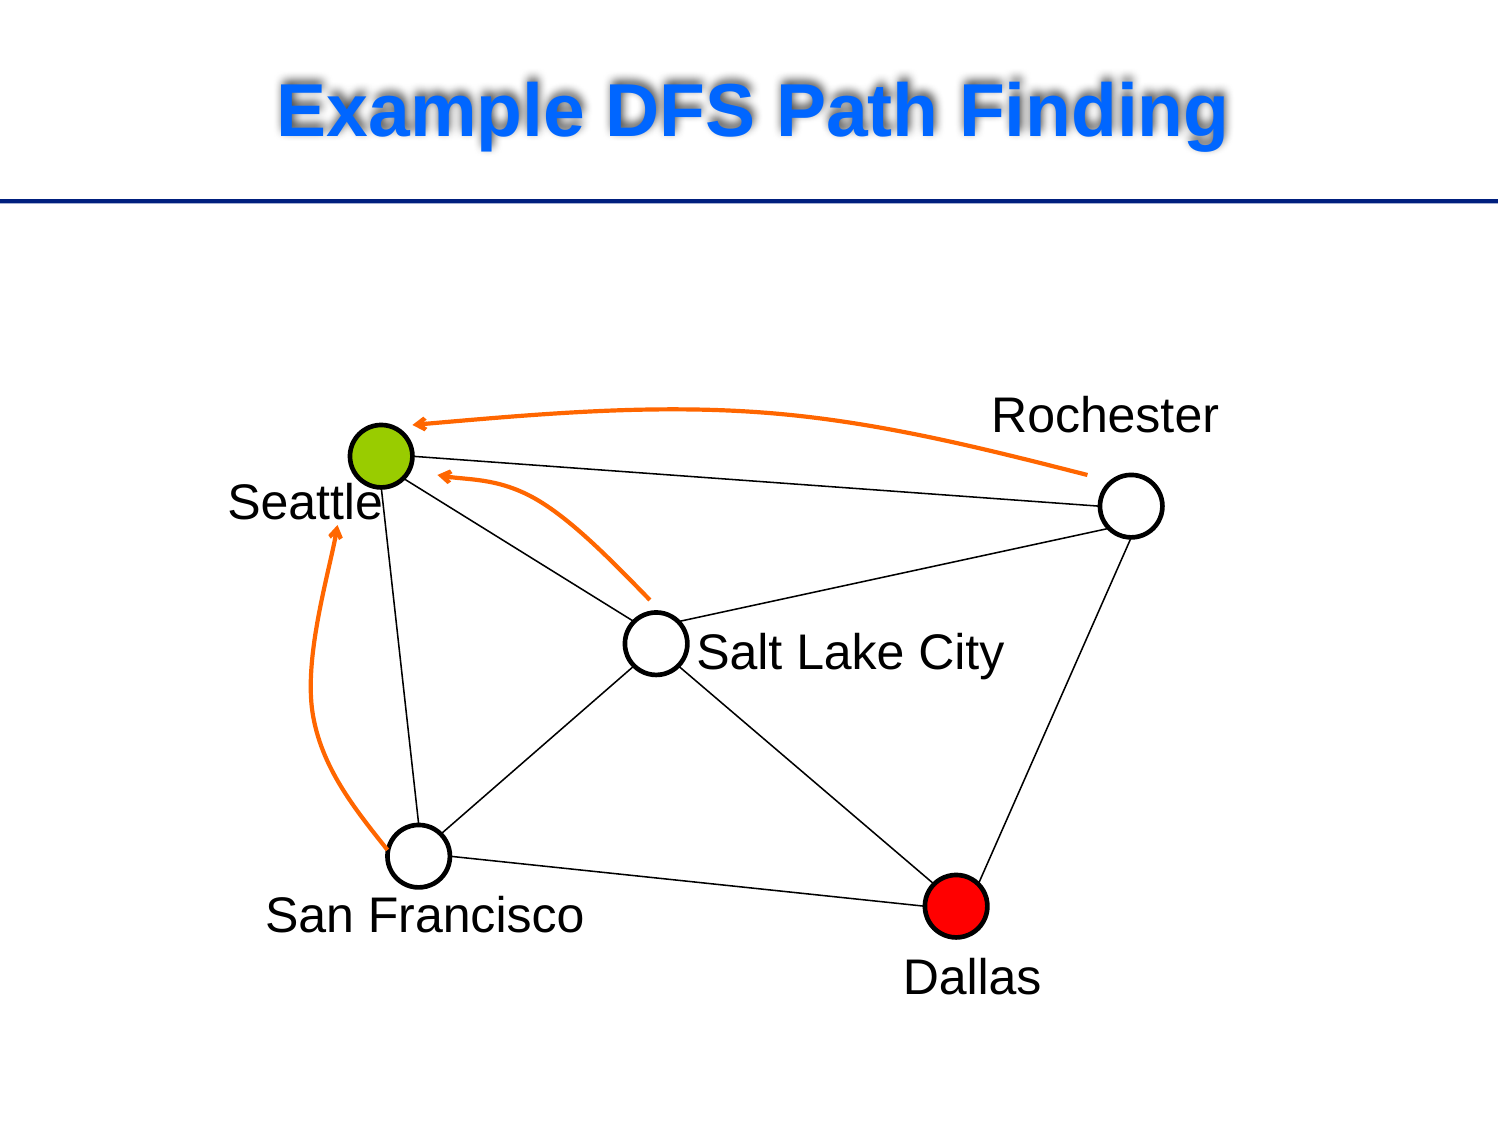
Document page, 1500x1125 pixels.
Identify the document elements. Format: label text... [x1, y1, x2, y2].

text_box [678, 667, 935, 882]
text_box [310, 525, 388, 851]
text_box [440, 667, 635, 832]
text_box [380, 489, 419, 823]
text_box [387, 825, 450, 874]
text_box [452, 855, 923, 907]
text_box Rochester [976, 374, 1234, 450]
text_box [1100, 474, 1163, 538]
text_box Seattle [212, 462, 399, 537]
text_box [925, 874, 988, 937]
text_box San Francisco [250, 874, 600, 950]
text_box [414, 455, 1098, 507]
title Example DFS Path Finding [163, 37, 1344, 186]
text_box [639, 588, 650, 601]
text_box Dallas [888, 937, 1057, 1012]
text_box [624, 612, 681, 675]
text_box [403, 480, 635, 620]
text_box [412, 409, 1005, 454]
text_box [349, 424, 413, 482]
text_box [678, 530, 1110, 620]
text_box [978, 539, 1132, 882]
text_box Salt Lake City [681, 628, 973, 687]
